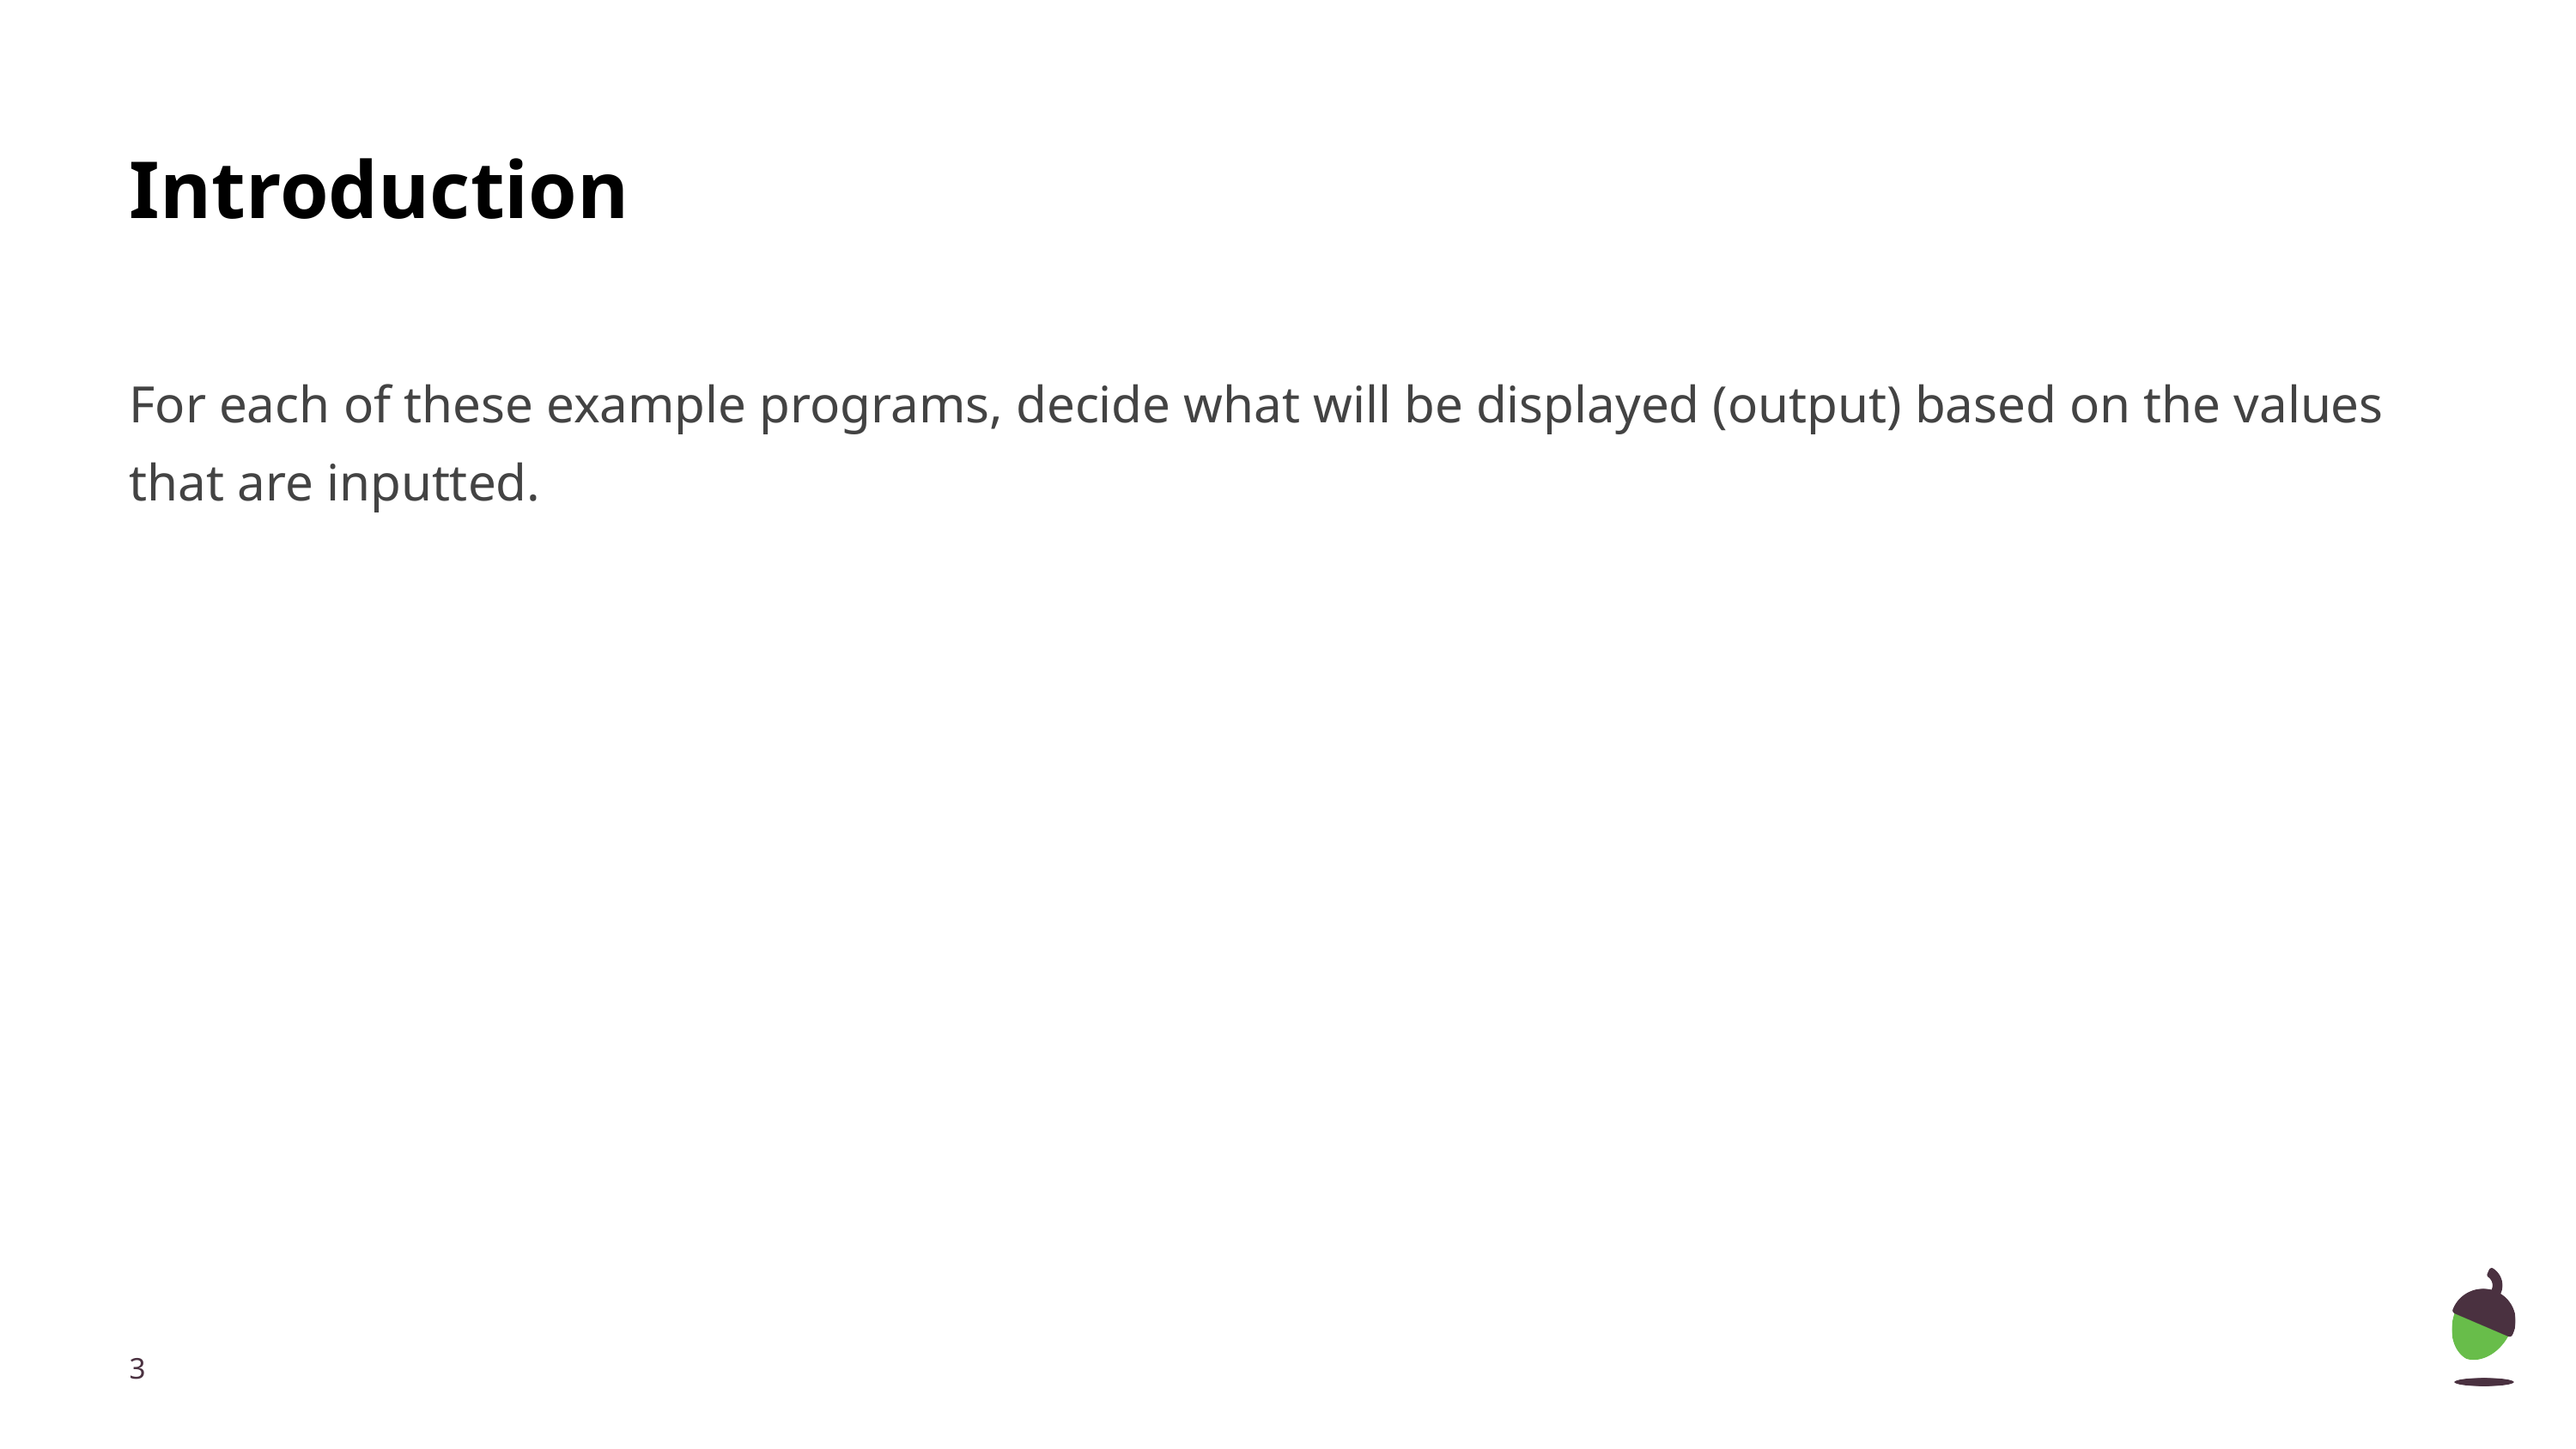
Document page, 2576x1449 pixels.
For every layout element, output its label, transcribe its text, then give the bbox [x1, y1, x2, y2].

picture [2451, 1268, 2516, 1386]
slide_number ‹#› [129, 1349, 332, 1401]
title Introduction [129, 124, 1990, 355]
list For each of these example programs, decide what will be displayed (output) based on the values that are inputted. [129, 355, 2447, 1245]
